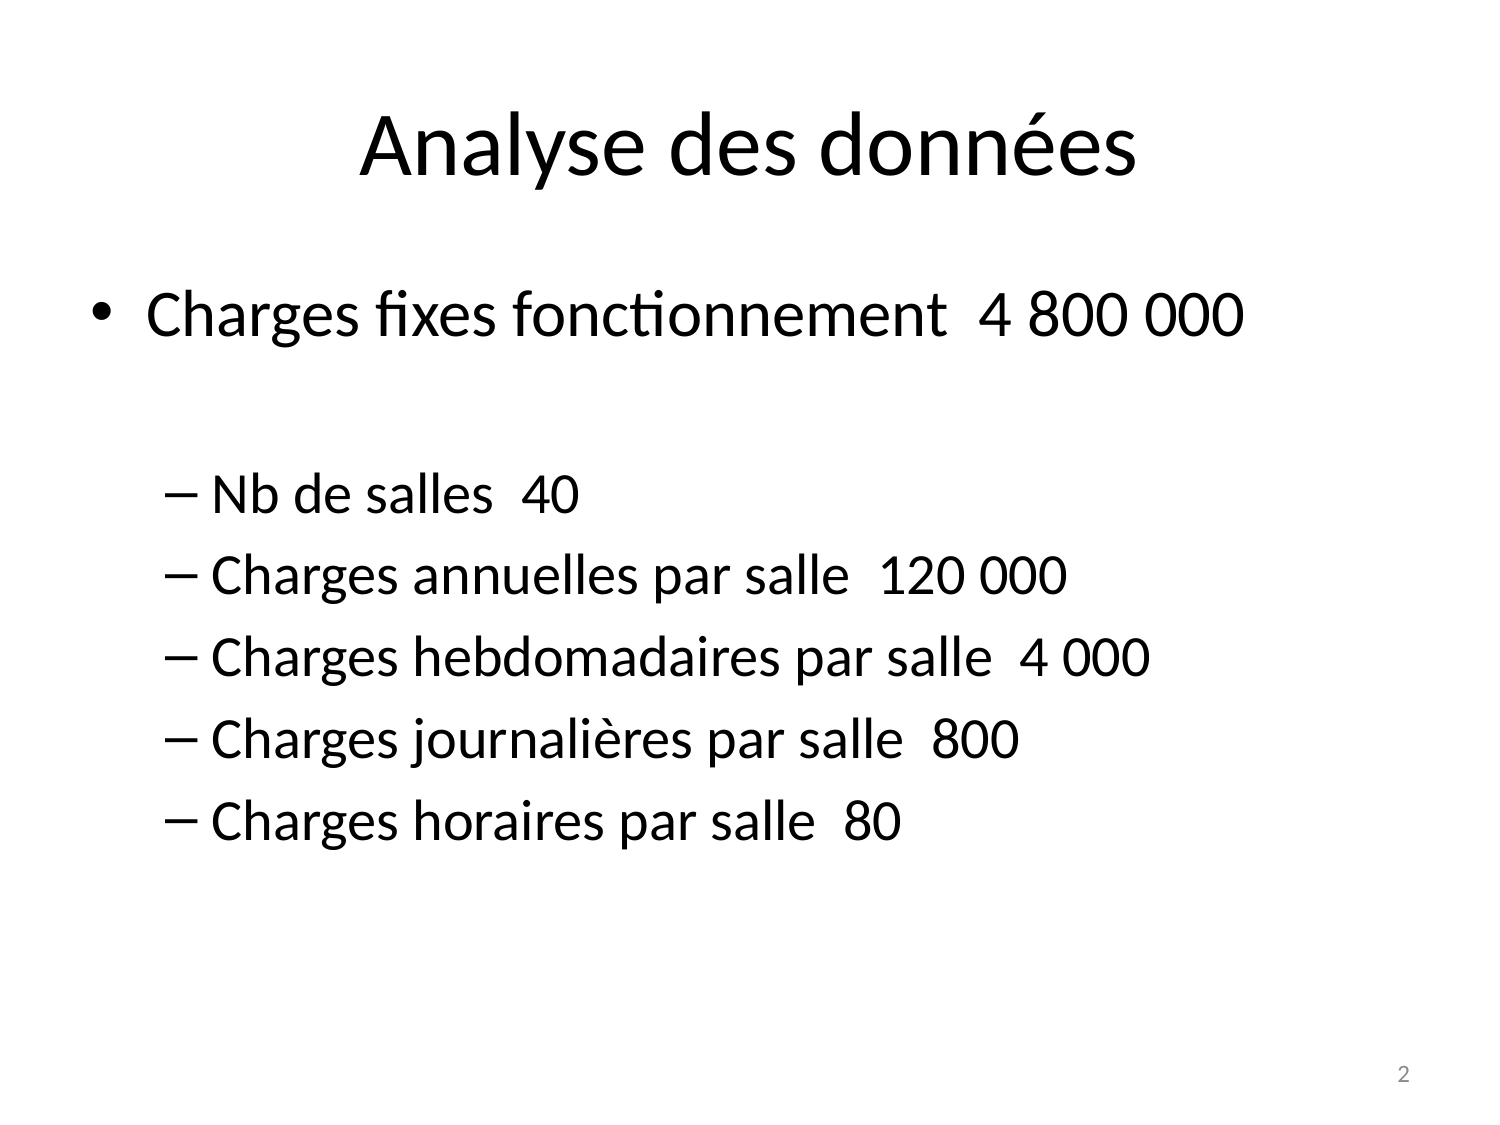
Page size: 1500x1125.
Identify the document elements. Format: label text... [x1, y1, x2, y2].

slide_number 2 [1074, 1042, 1425, 1103]
title Analyse des données [75, 45, 1425, 233]
list Charges fixes fonctionnement 4 800 000 Nb de salles 40 Charges annuelles par salle 120 000 Charges hebdomadaires par salle 4 000 Charges journalières par salle 800 Charges horaires par salle 80 [75, 262, 1425, 1005]
